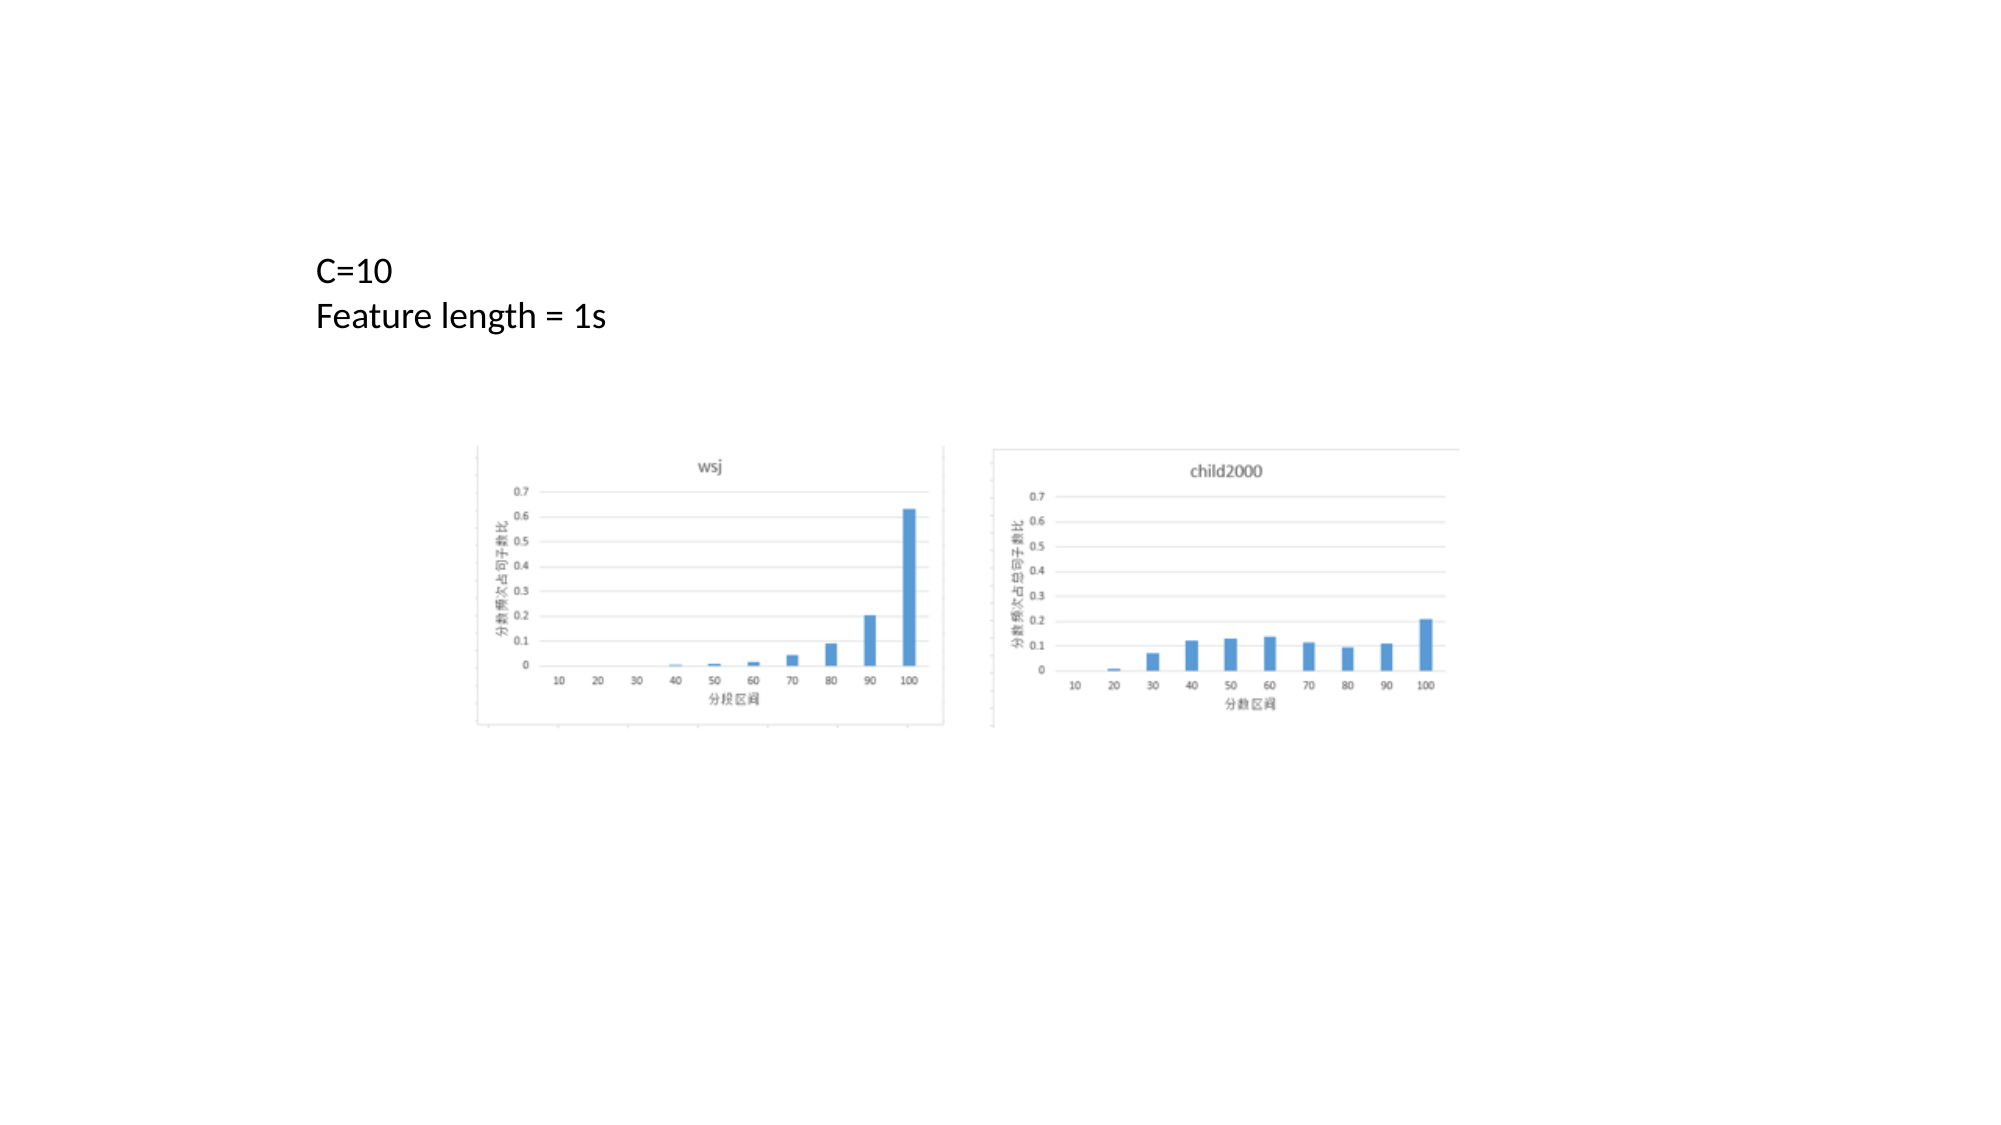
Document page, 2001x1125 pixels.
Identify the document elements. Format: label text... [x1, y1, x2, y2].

picture [474, 424, 1549, 752]
text_box C=10 Feature length = 1s [301, 238, 739, 344]
